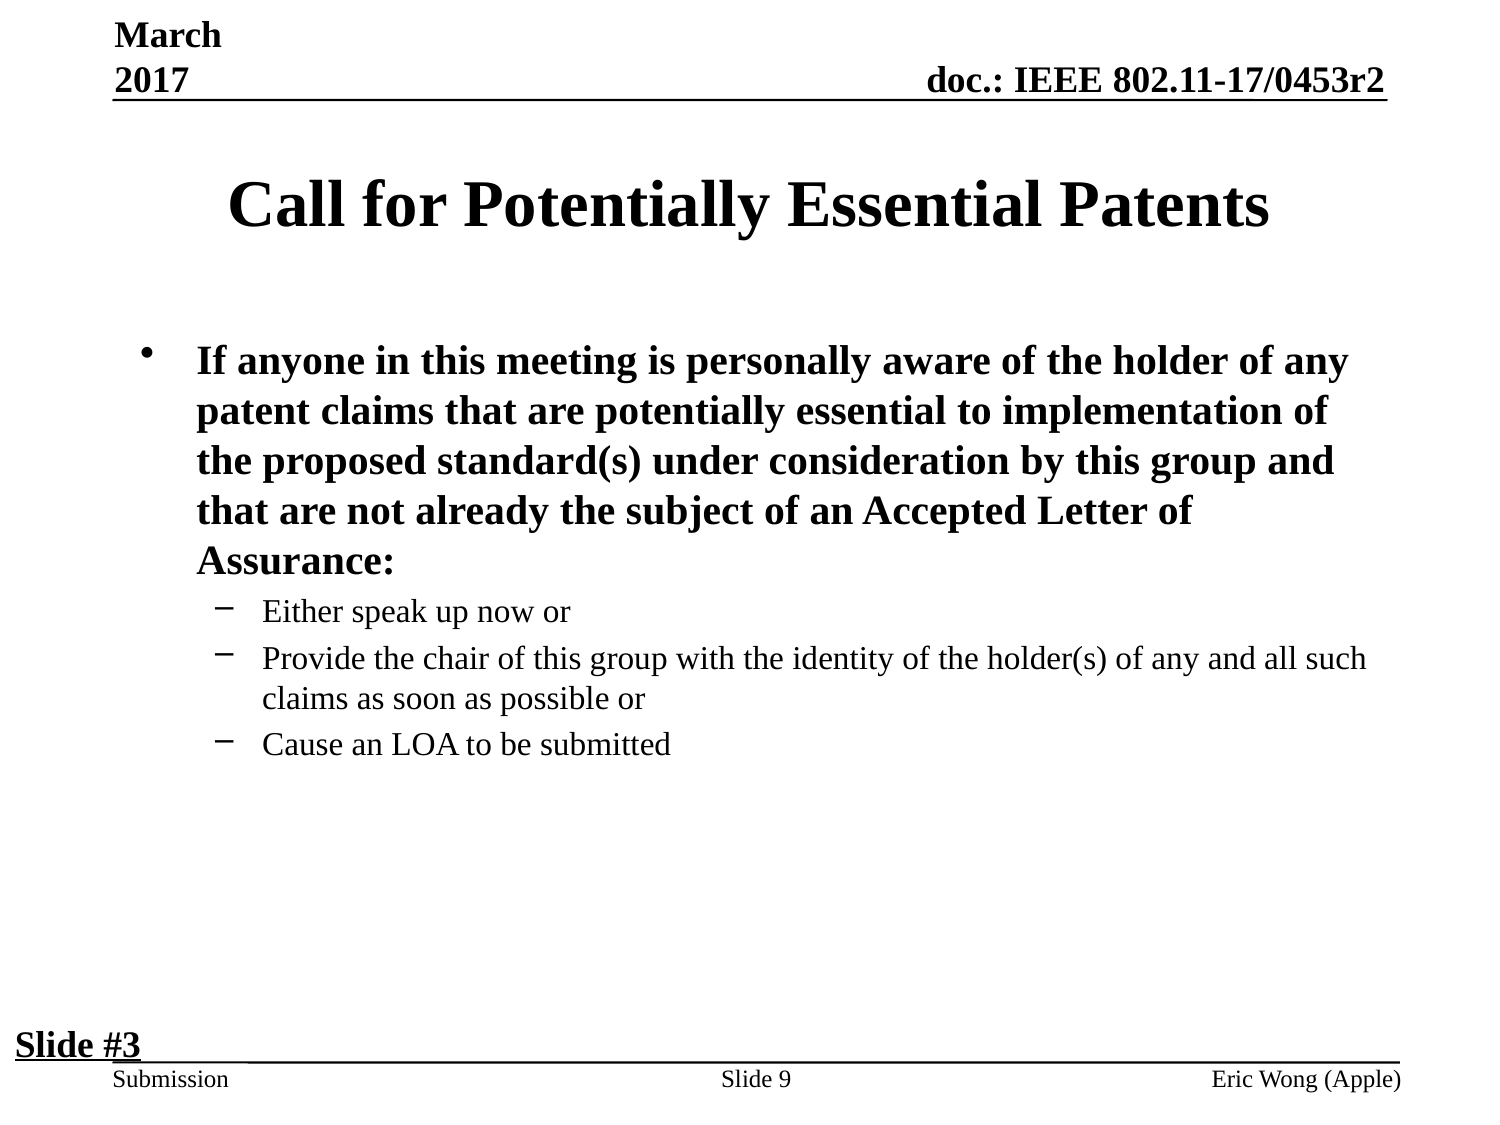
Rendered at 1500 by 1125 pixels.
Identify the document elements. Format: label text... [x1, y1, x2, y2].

slide_number Slide 9 [712, 1061, 800, 1093]
list If anyone in this meeting is personally aware of the holder of any patent claims that are potentially essential to implementation of the proposed standard(s) under consideration by this group and that are not already the subject of an Accepted Letter of Assurance: Either speak up now or Provide the chair of this group with the identity of the holder(s) of any and all such claims as soon as possible or Cause an LOA to be submitted [125, 324, 1400, 1000]
footer Eric Wong (Apple) [1122, 1061, 1402, 1093]
title Call for Potentially Essential Patents [112, 112, 1388, 288]
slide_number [114, 54, 265, 101]
text_box Slide #3 [0, 1012, 157, 1073]
